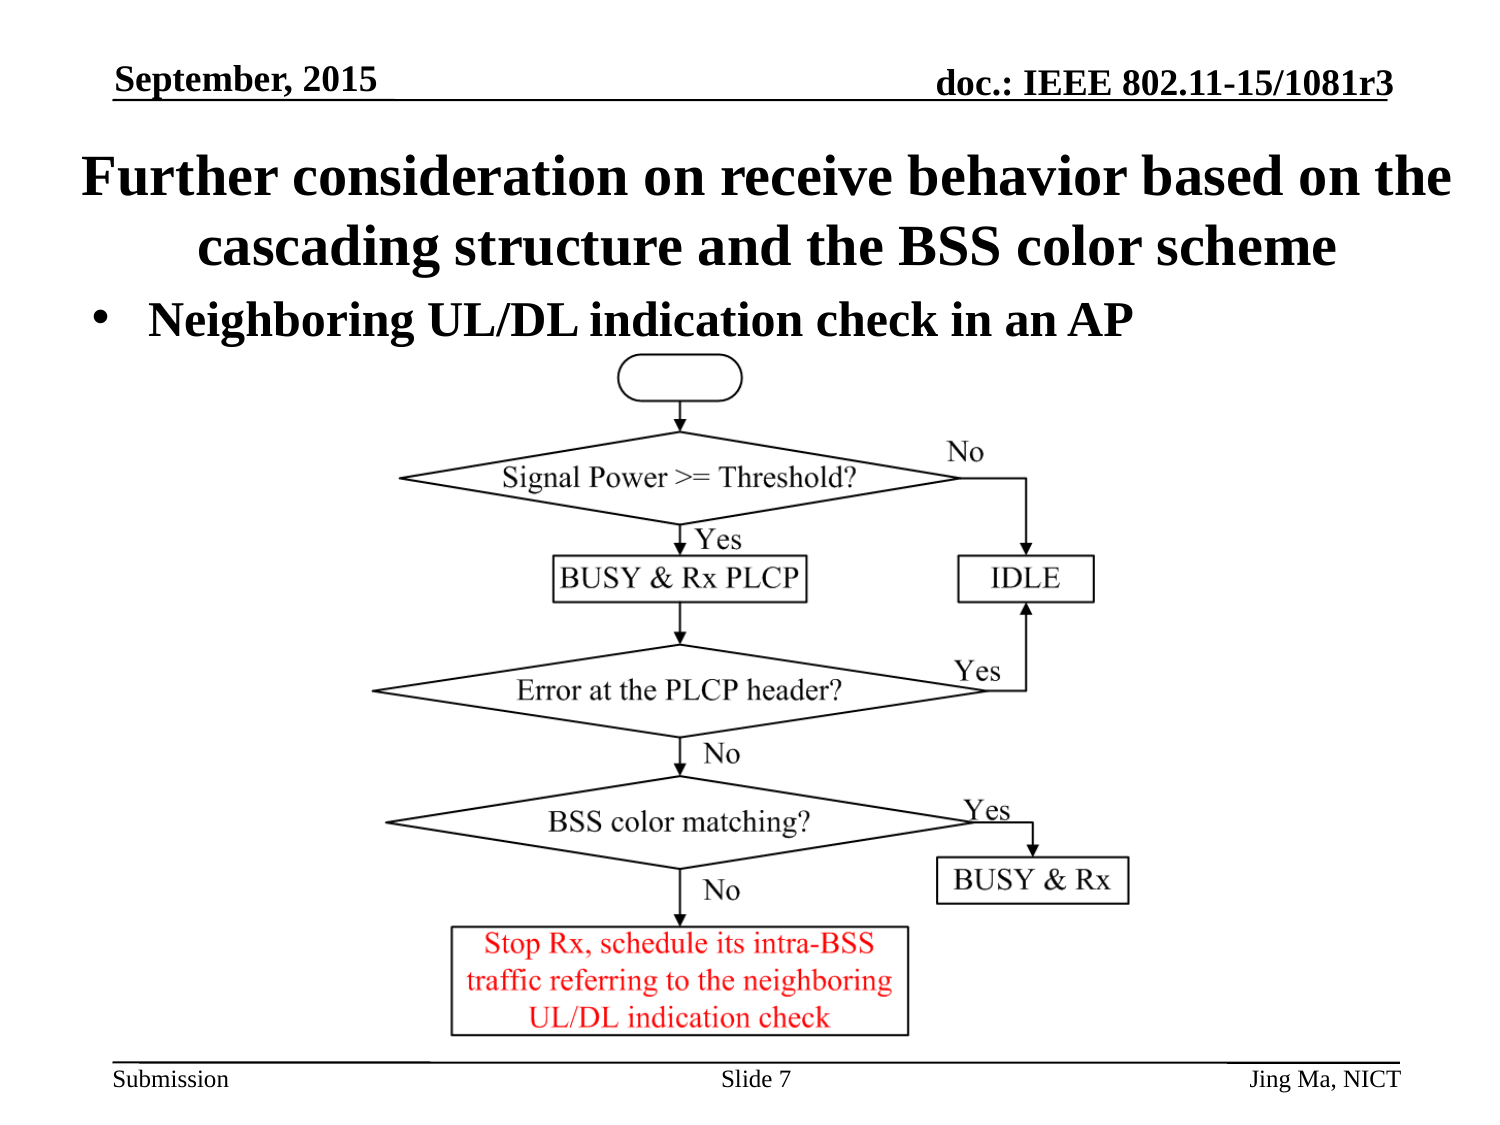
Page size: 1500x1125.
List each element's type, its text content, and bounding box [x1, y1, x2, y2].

list Neighboring UL/DL indication check in an AP [76, 278, 1483, 1033]
footer Jing Ma, NICT [1081, 1061, 1402, 1093]
slide_number Slide 7 [712, 1061, 800, 1123]
picture [371, 353, 1130, 1037]
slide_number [114, 54, 493, 100]
text_box Further consideration on receive behavior based on the cascading structure and the BSS color scheme [64, 119, 1471, 295]
